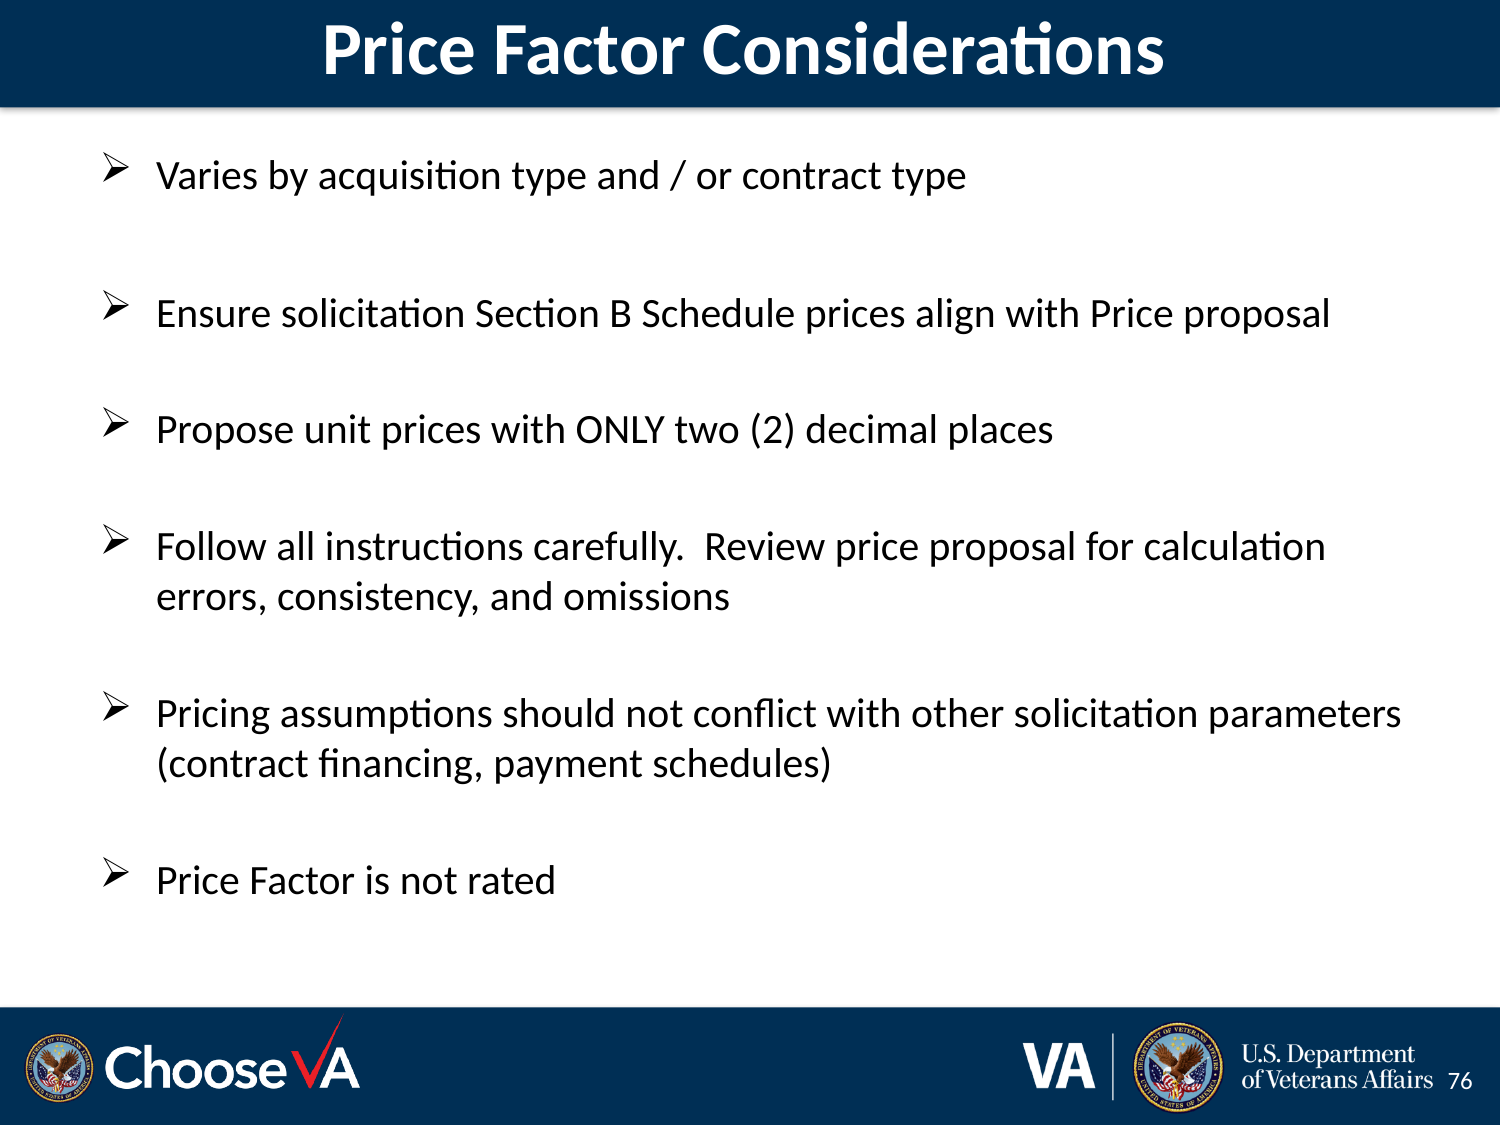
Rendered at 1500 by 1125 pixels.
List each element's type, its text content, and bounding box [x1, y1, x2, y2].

title Price Factor Considerations [0, 0, 1489, 103]
slide_number 76 [1425, 1049, 1489, 1110]
list Varies by acquisition type and / or contract type Ensure solicitation Section B Schedule prices align with Price proposal Propose unit prices with ONLY two (2) decimal places Follow all instructions carefully. Review price proposal for calculation errors, consistency, and omissions Pricing assumptions should not conflict with other solicitation parameters (contract financing, payment schedules) Price Factor is not rated [75, 149, 1425, 975]
picture [24, 1012, 360, 1103]
picture [1017, 1014, 1438, 1120]
